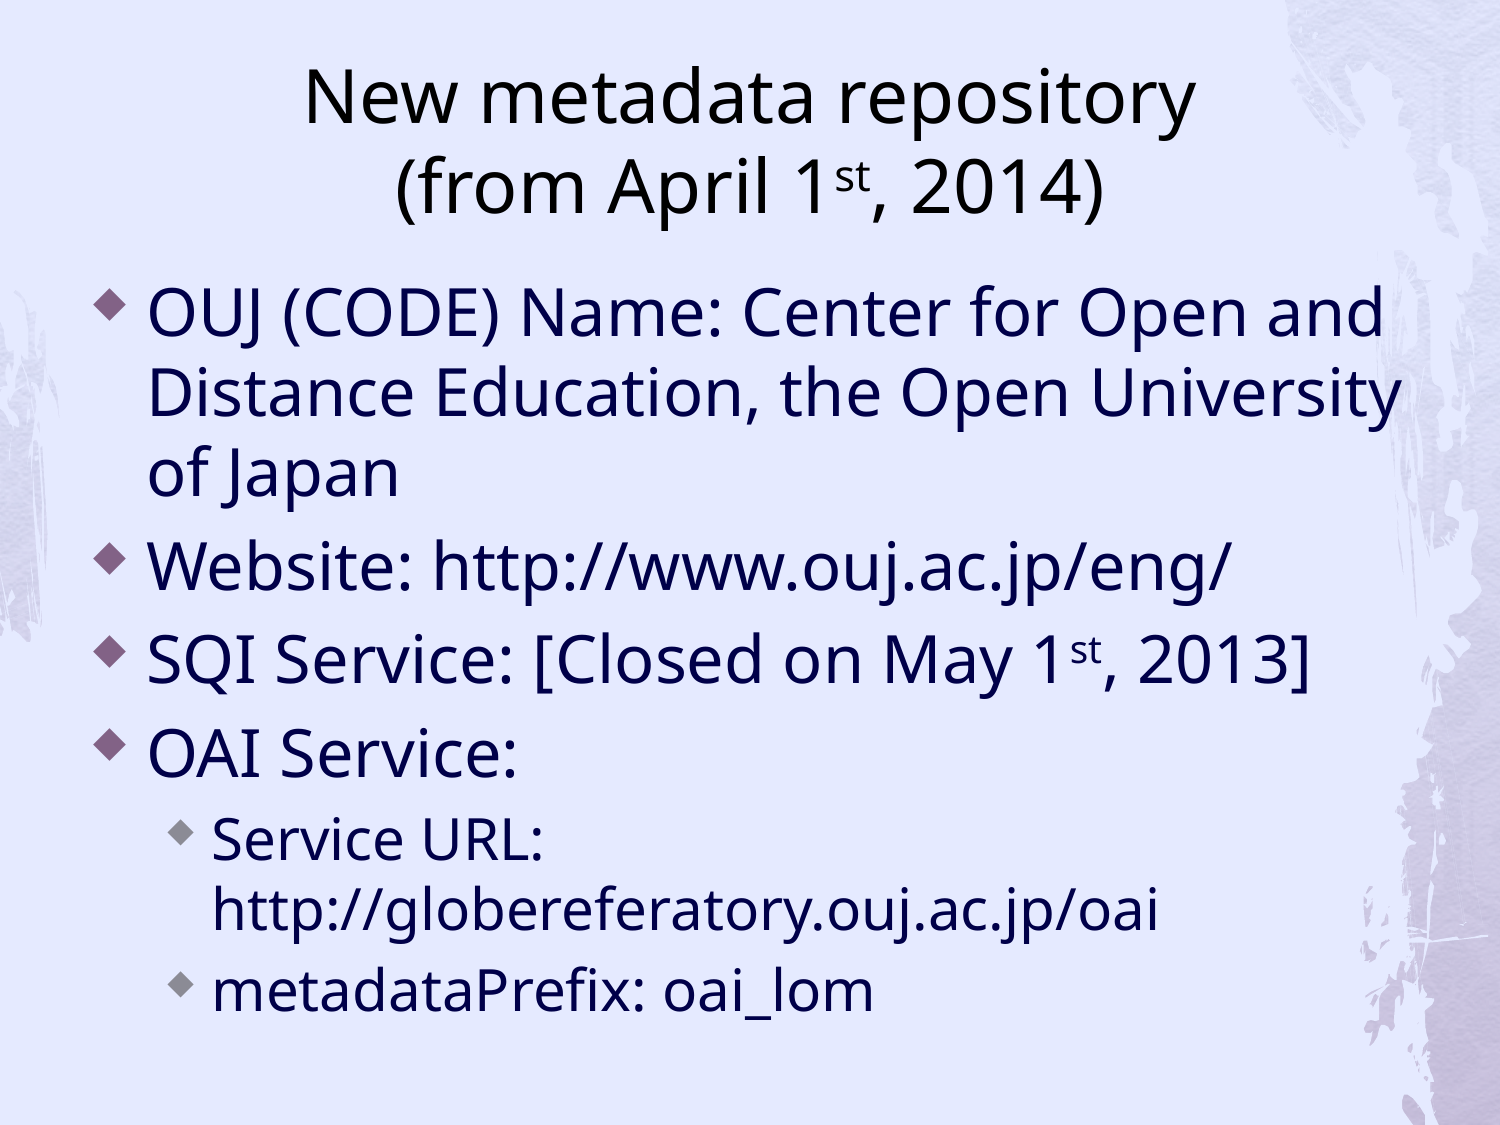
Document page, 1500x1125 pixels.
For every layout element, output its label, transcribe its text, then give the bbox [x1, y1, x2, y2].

title New metadata repository (from April 1st, 2014) [75, 45, 1425, 233]
list OUJ (CODE) Name: Center for Open and Distance Education, the Open University of Japan Website: http://www.ouj.ac.jp/eng/ SQI Service: [Closed on May 1st, 2013] OAI Service: Service URL: http://globereferatory.ouj.ac.jp/oai metadataPrefix: oai_lom [75, 262, 1424, 1047]
